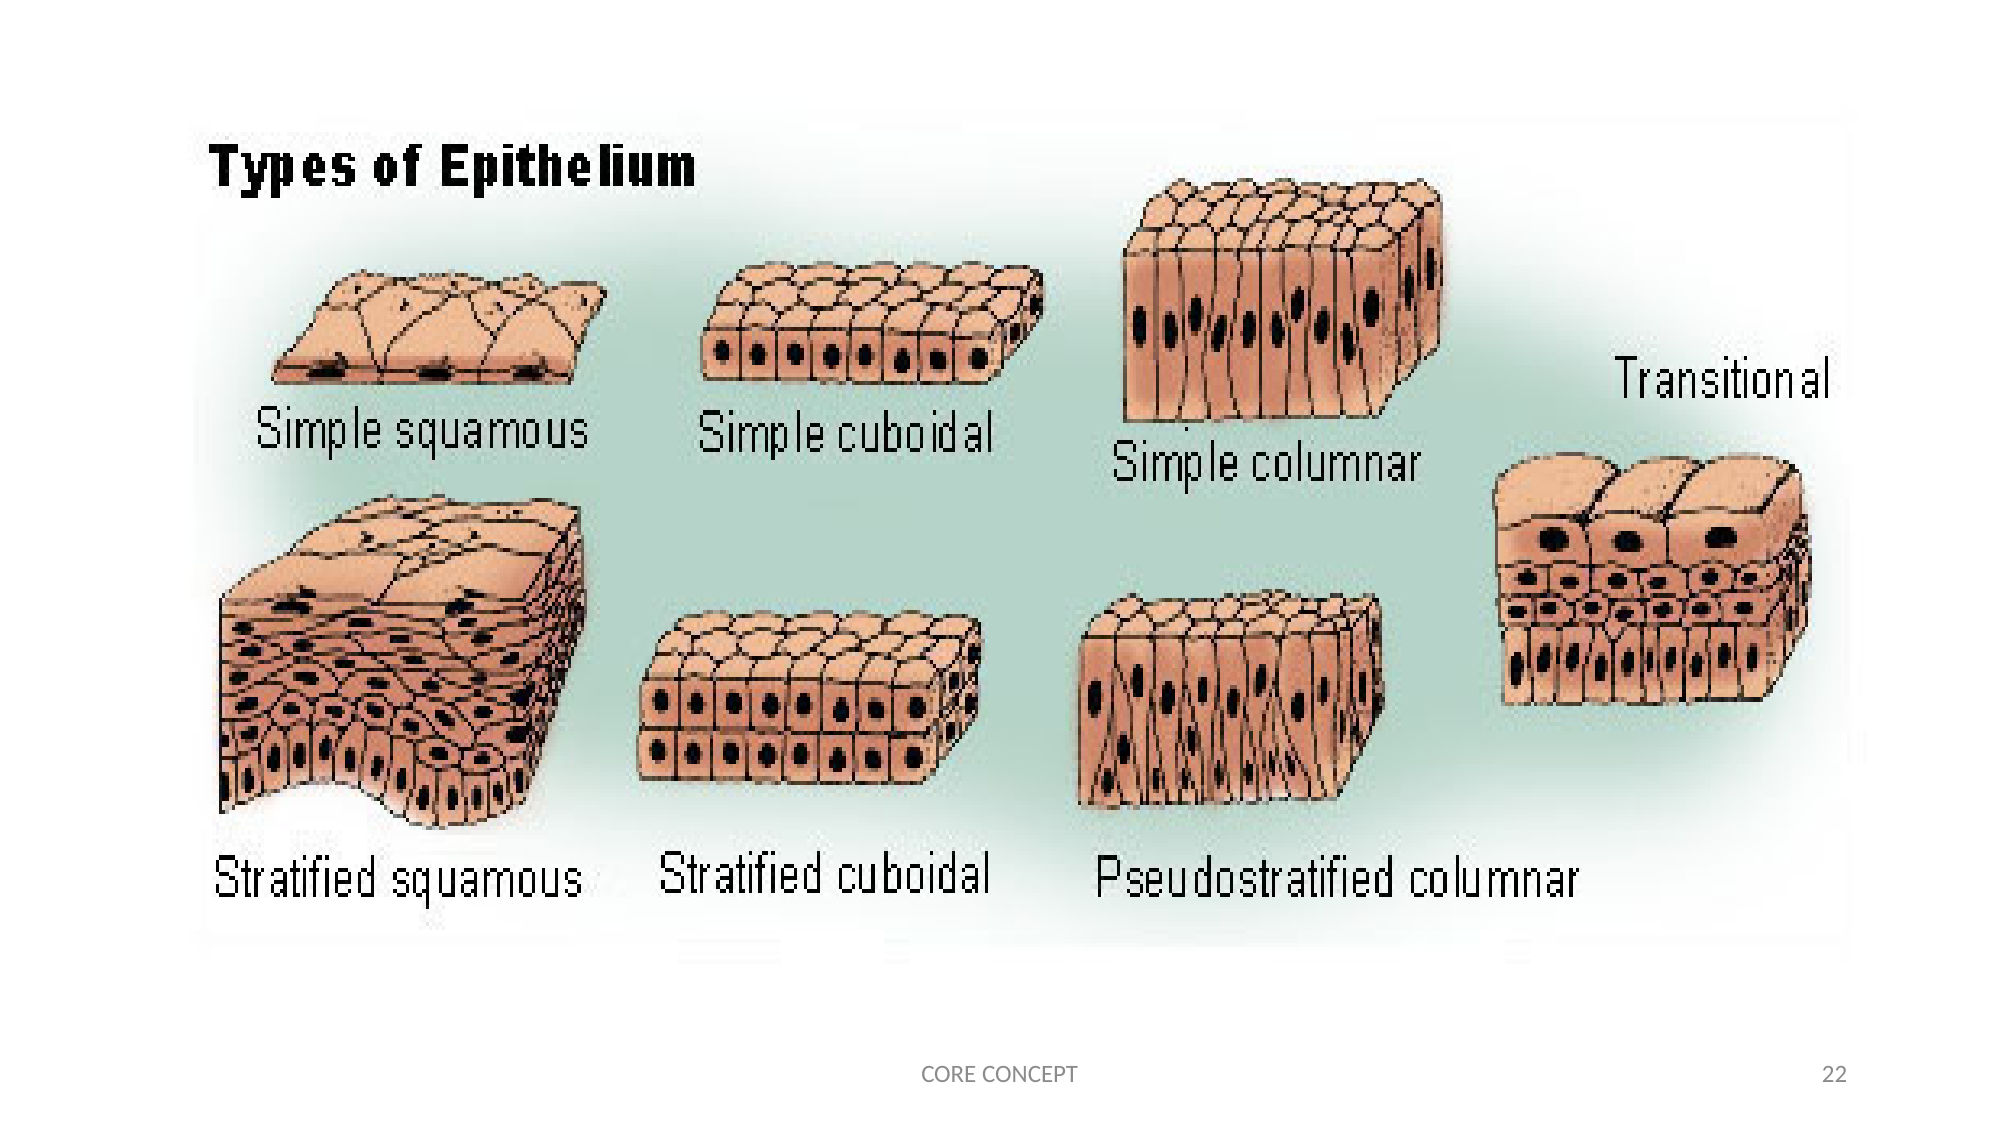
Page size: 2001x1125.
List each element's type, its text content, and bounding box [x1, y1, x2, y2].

footer CORE CONCEPT [662, 1042, 1338, 1103]
picture [187, 99, 1867, 964]
slide_number 22 [1412, 1042, 1863, 1103]
